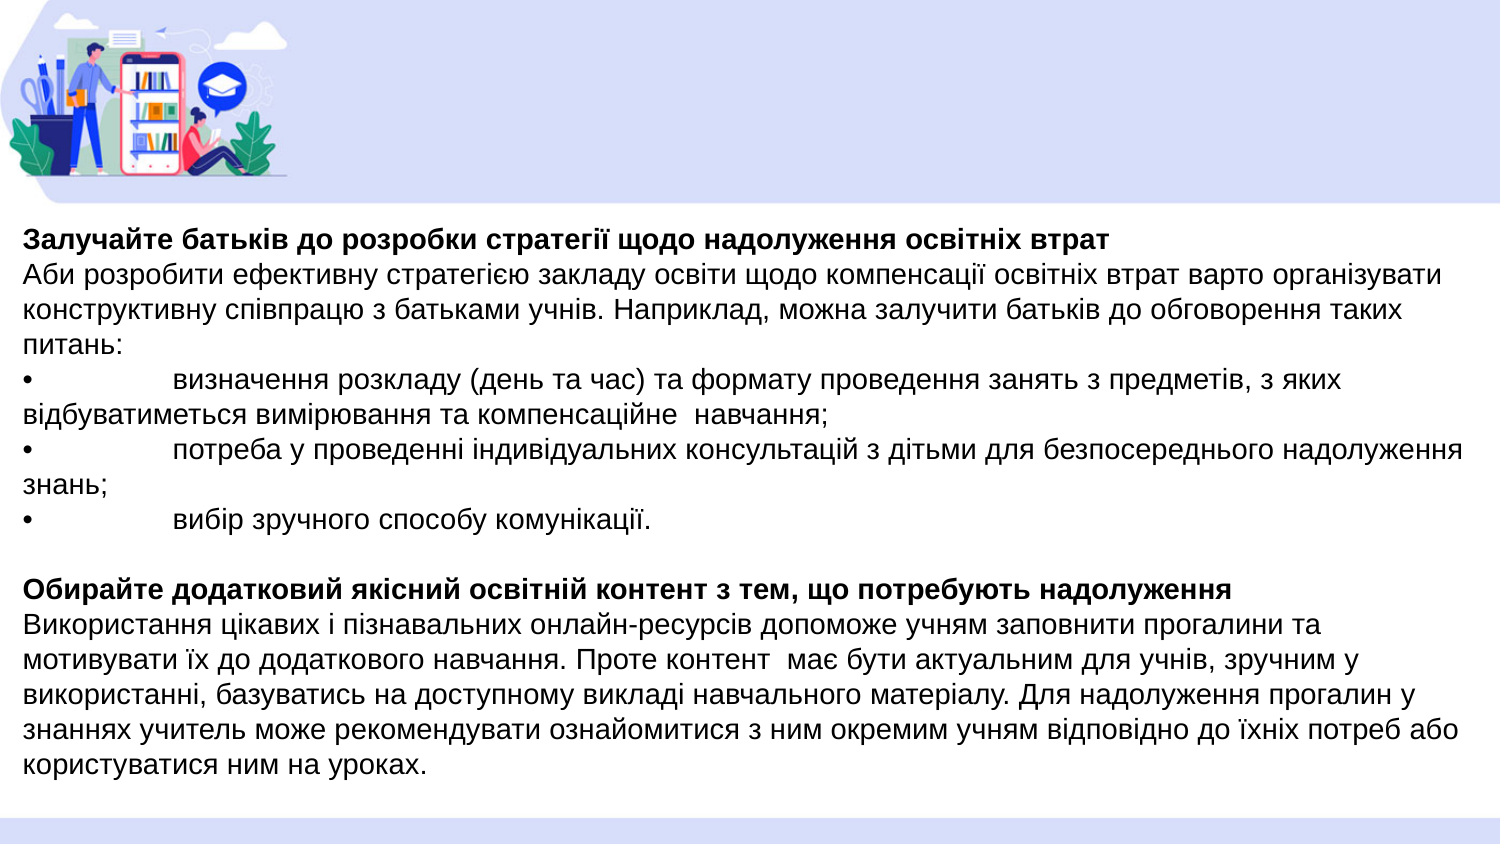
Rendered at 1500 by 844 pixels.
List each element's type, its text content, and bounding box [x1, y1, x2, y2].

picture [0, 0, 1500, 844]
text_box Залучайте батьків до розробки стратегії щодо надолуження освітніх втрат Аби розробити ефективну стратегією закладу освіти щодо компенсації освітніх втрат варто організувати конструктивну співпрацю з батьками учнів. Наприклад, можна залучити батьків до обговорення таких питань: • визначення розкладу (день та час) та формату проведення занять з предметів, з яких відбуватиметься вимірювання та компенсаційне навчання; • потреба у проведенні індивідуальних консультацій з дітьми для безпосереднього надолуження знань; • вибір зручного способу комунікації. Обирайте додатковий якісний освітній контент з тем, що потребують надолуження Використання цікавих і пізнавальних онлайн-ресурсів допоможе учням заповнити прогалини та мотивувати їх до додаткового навчання. Проте контент має бути актуальним для учнів, зручним у використанні, базуватись на доступному викладі навчального матеріалу. Для надолуження прогалин у знаннях учитель може рекомендувати ознайомитися з ним окремим учням відповідно до їхніх потреб або користуватися ним на уроках. [7, 213, 1500, 788]
